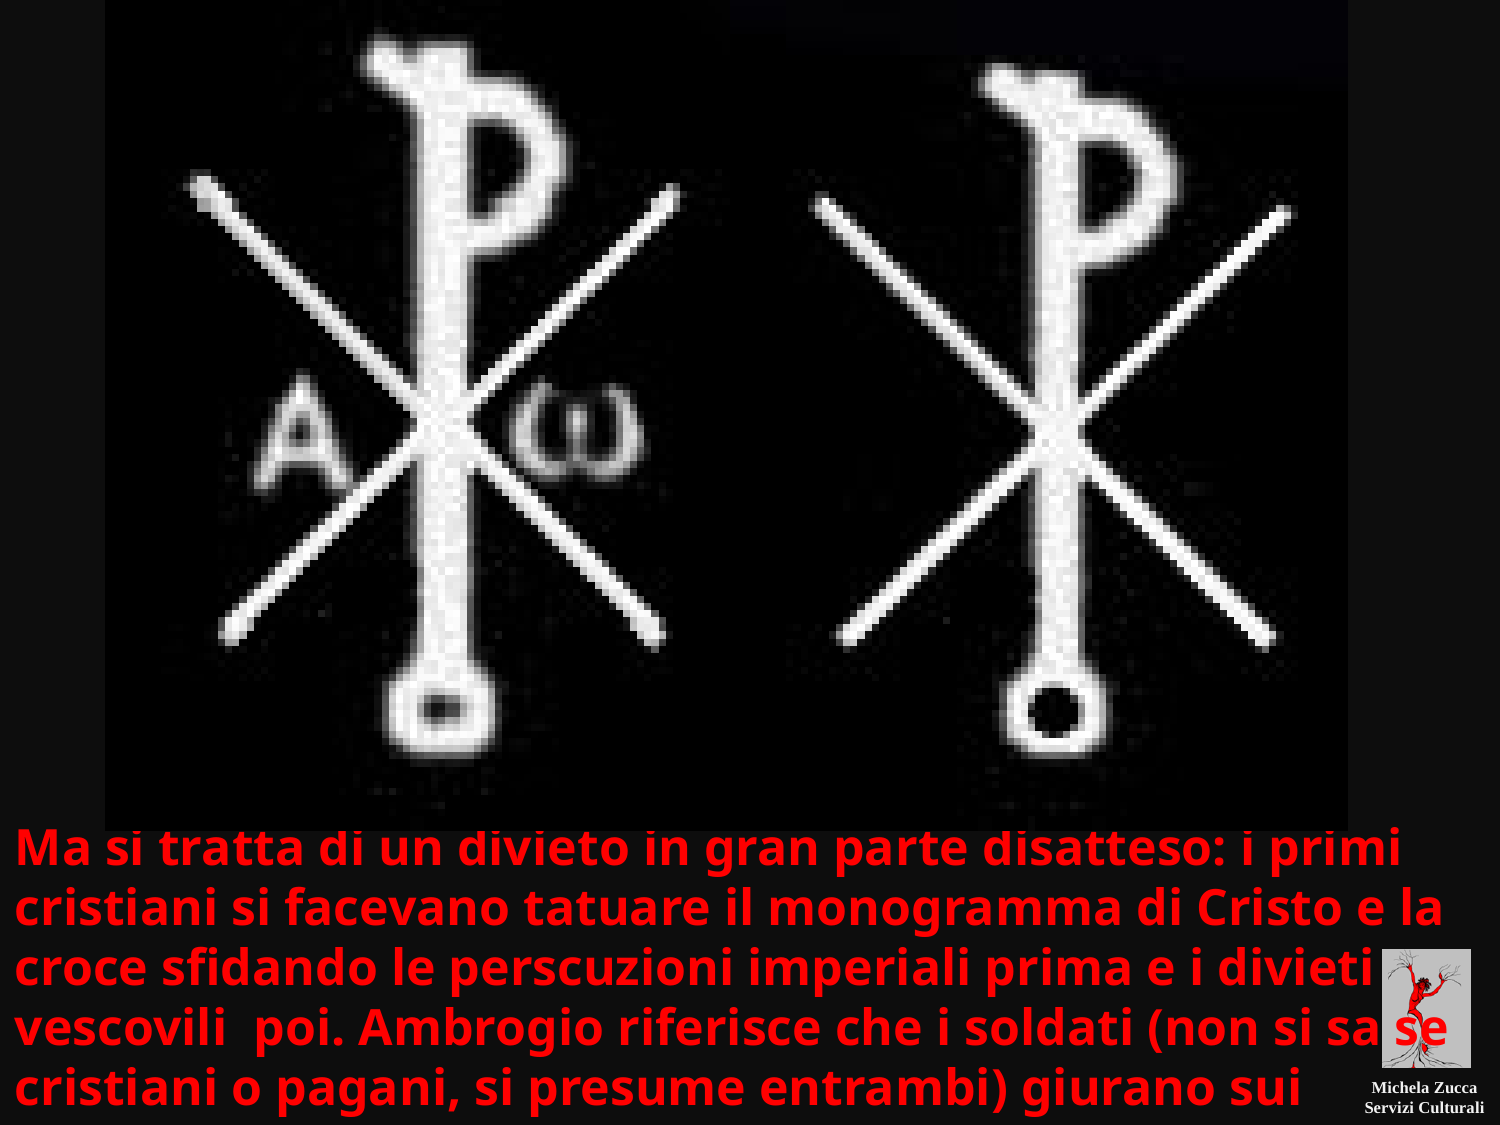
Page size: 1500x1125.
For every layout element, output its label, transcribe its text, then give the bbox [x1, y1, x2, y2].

text_box Ma si tratta di un divieto in gran parte disatteso: i primi cristiani si facevano tatuare il monogramma di Cristo e la croce sfidando le perscuzioni imperiali prima e i divieti vescovili poi. Ambrogio riferisce che i soldati (non si sa se cristiani o pagani, si presume entrambi) giurano sui tatuaggi che hanno anche valore sacrale. [0, 808, 1500, 1125]
picture [105, 0, 1348, 831]
picture [1382, 948, 1472, 1068]
